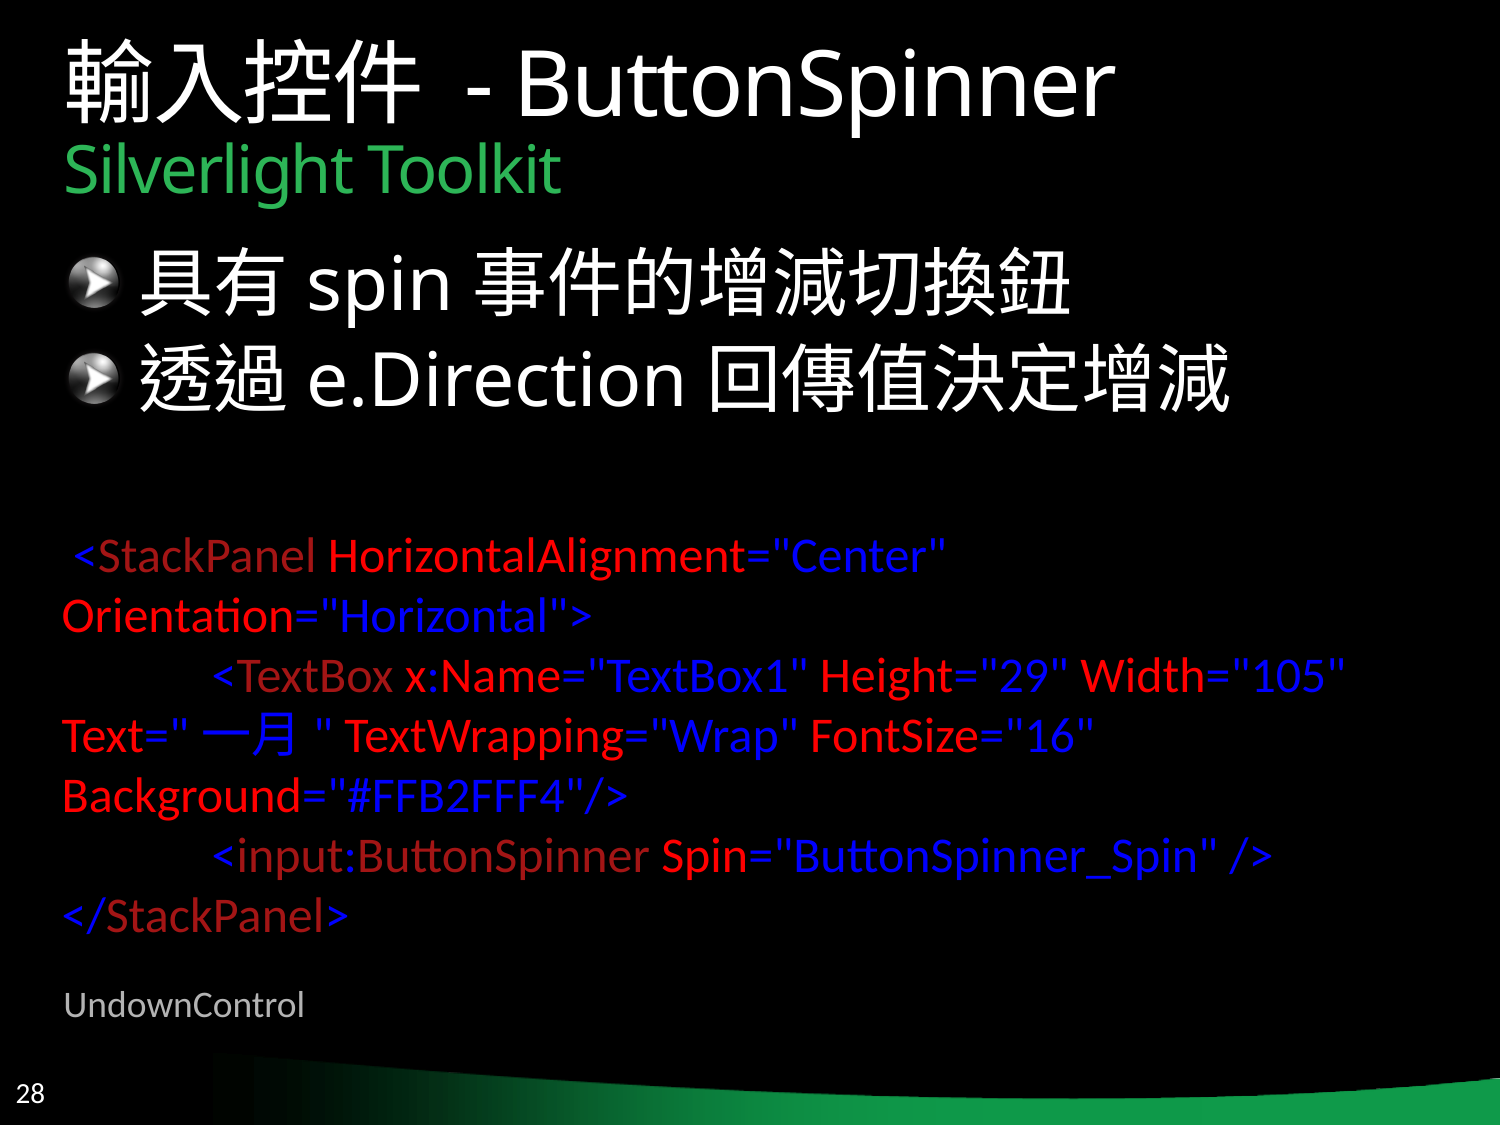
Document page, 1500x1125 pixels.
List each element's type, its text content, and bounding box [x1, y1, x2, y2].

text_box UndownControl [48, 972, 321, 1033]
title 輸入控件 - ButtonSpinner Silverlight Toolkit [63, 37, 1438, 211]
list 具有spin事件的增減切換鈕 透過e.Direction回傳值決定增減 [62, 246, 1438, 515]
picture [0, 0, 1500, 1125]
text_box <StackPanel HorizontalAlignment="Center" Orientation="Horizontal"> <TextBox x:Name="TextBox1" Height="29" Width="105" Text="一月" TextWrapping="Wrap" FontSize="16" Background="#FFB2FFF4"/> <input:ButtonSpinner Spin="ButtonSpinner_Spin" /> </StackPanel> [46, 515, 1442, 951]
